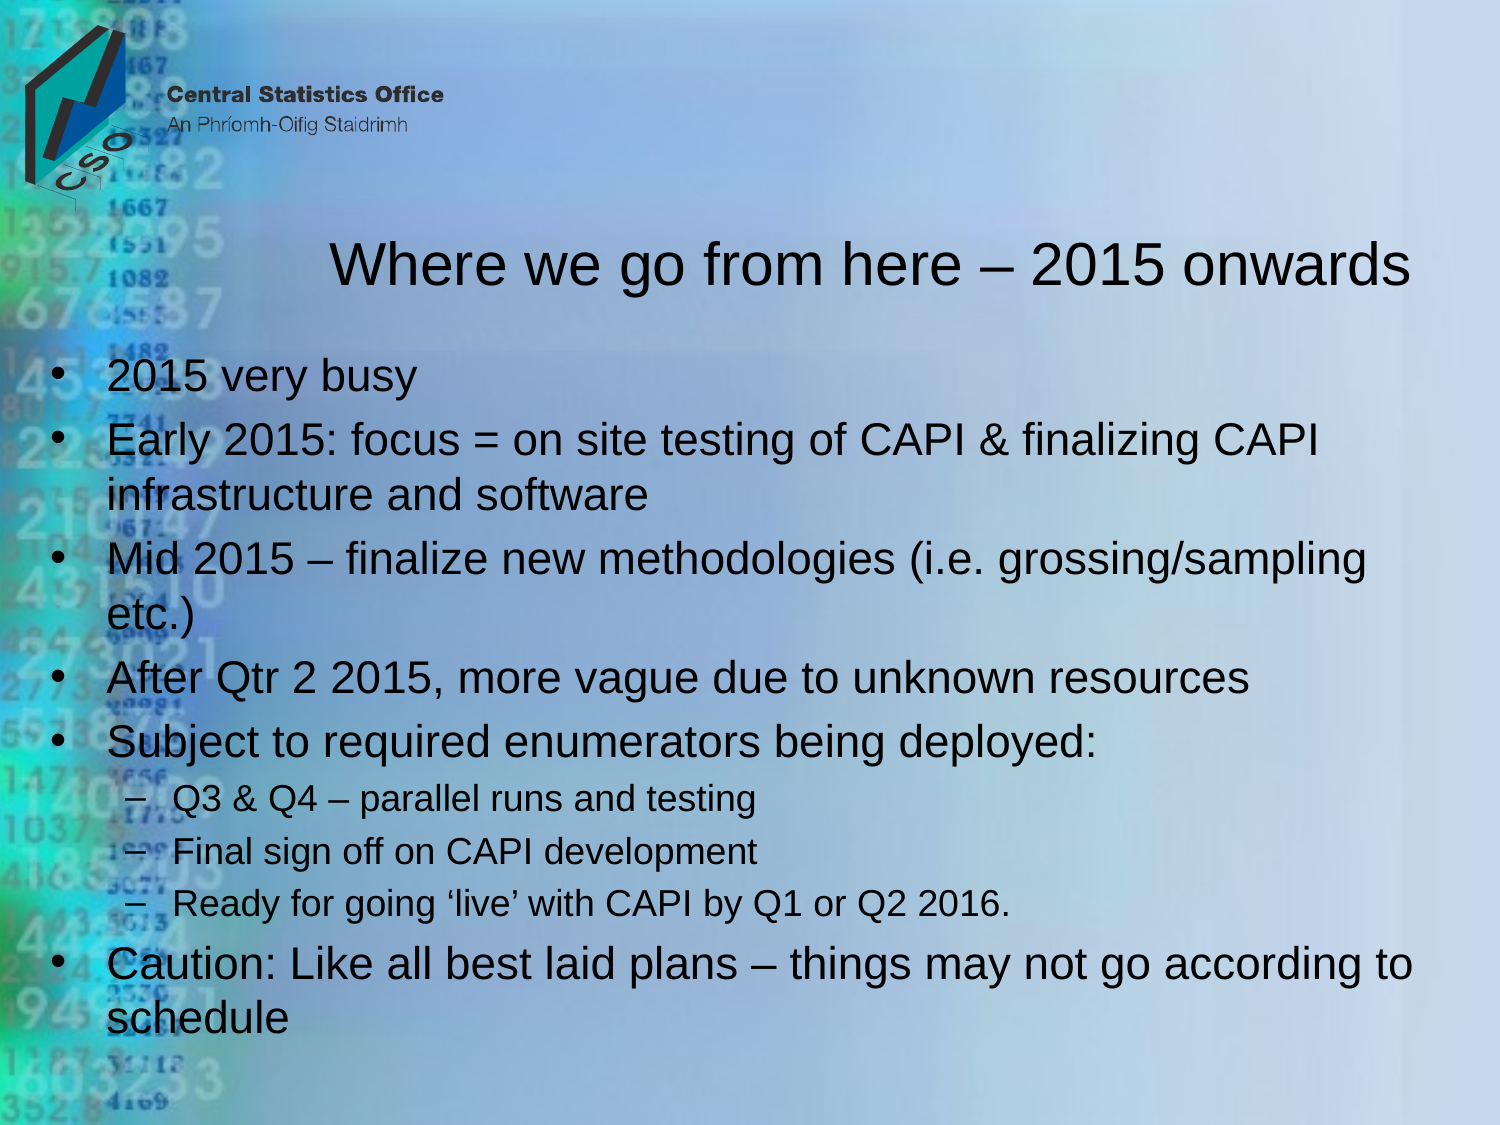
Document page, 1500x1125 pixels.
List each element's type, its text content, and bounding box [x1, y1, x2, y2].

title Where we go from here – 2015 onwards [277, 184, 1465, 338]
list 2015 very busy Early 2015: focus = on site testing of CAPI & finalizing CAPI infrastructure and software Mid 2015 – finalize new methodologies (i.e. grossing/sampling etc.) After Qtr 2 2015, more vague due to unknown resources Subject to required enumerators being deployed: Q3 & Q4 – parallel runs and testing Final sign off on CAPI development Ready for going ‘live’ with CAPI by Q1 or Q2 2016. Caution: Like all best laid plans – things may not go according to schedule [35, 338, 1465, 1083]
picture [0, 0, 1500, 1125]
